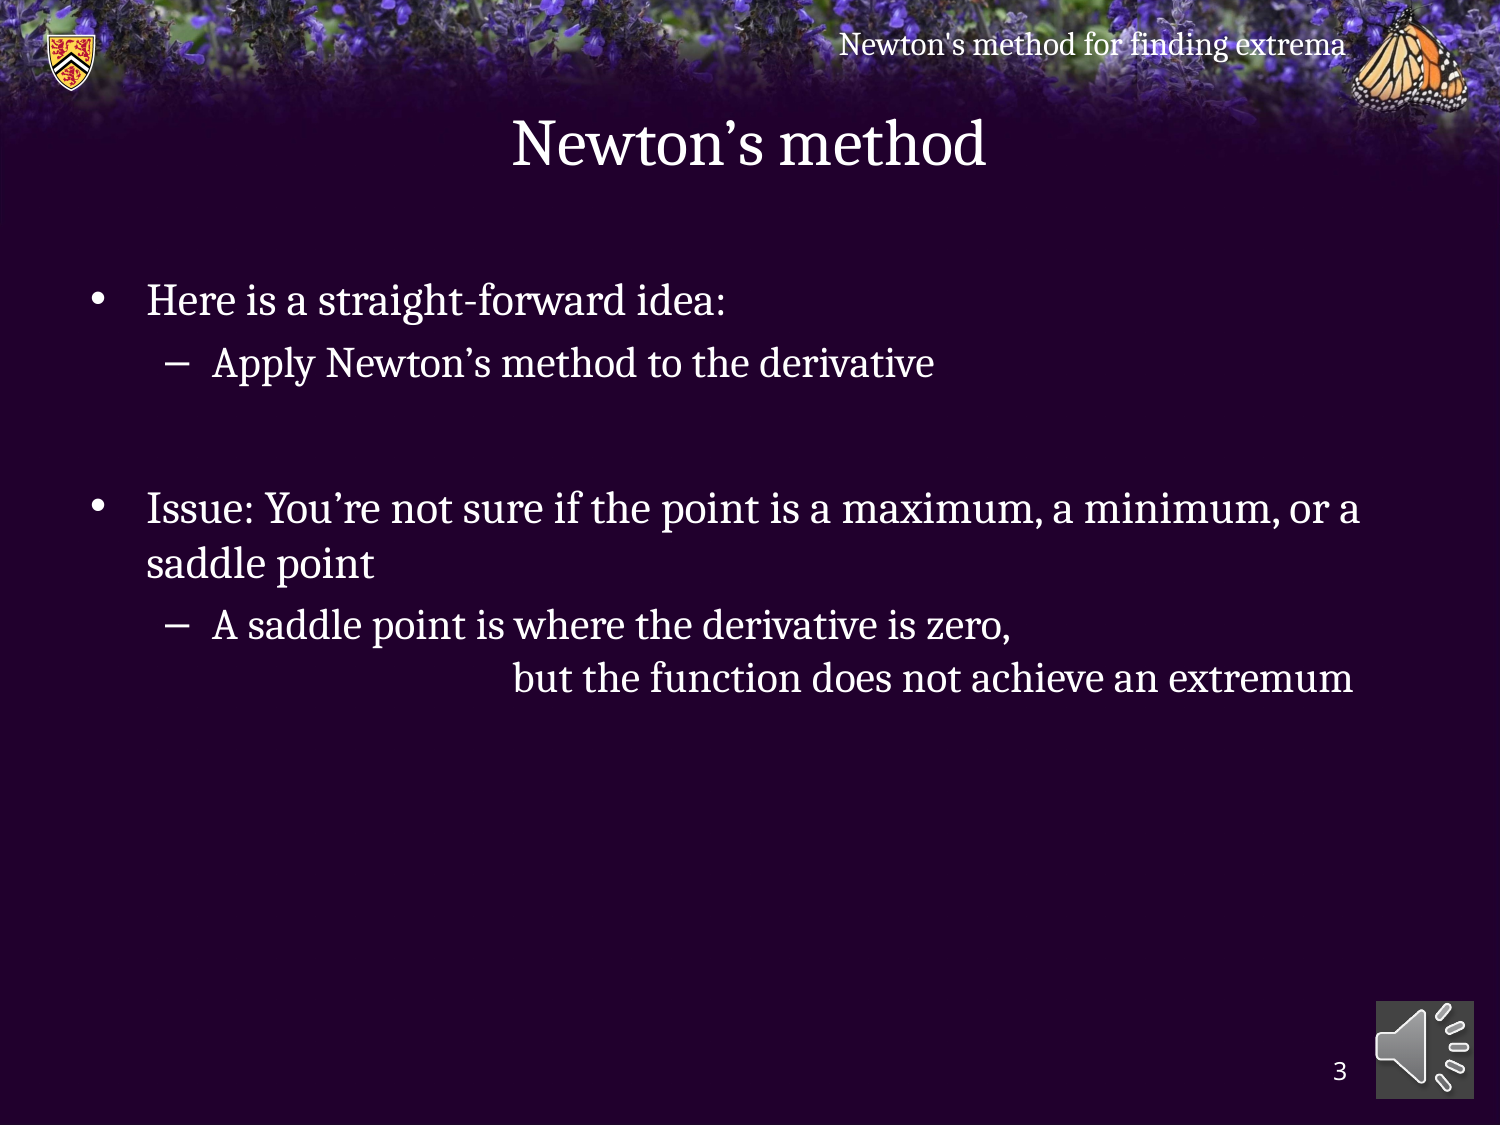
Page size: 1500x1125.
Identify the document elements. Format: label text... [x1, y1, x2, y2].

title Newton’s method [75, 45, 1425, 233]
footer Newton's method for finding extrema [320, 12, 1363, 73]
slide_number 3 [1187, 1042, 1363, 1103]
list Here is a straight-forward idea: Apply Newton’s method to the derivative Issue: You’re not sure if the point is a maximum, a minimum, or a saddle point A saddle point is where the derivative is zero, but the function does not achieve an extremum [75, 262, 1425, 1005]
picture [0, 0, 1500, 1125]
